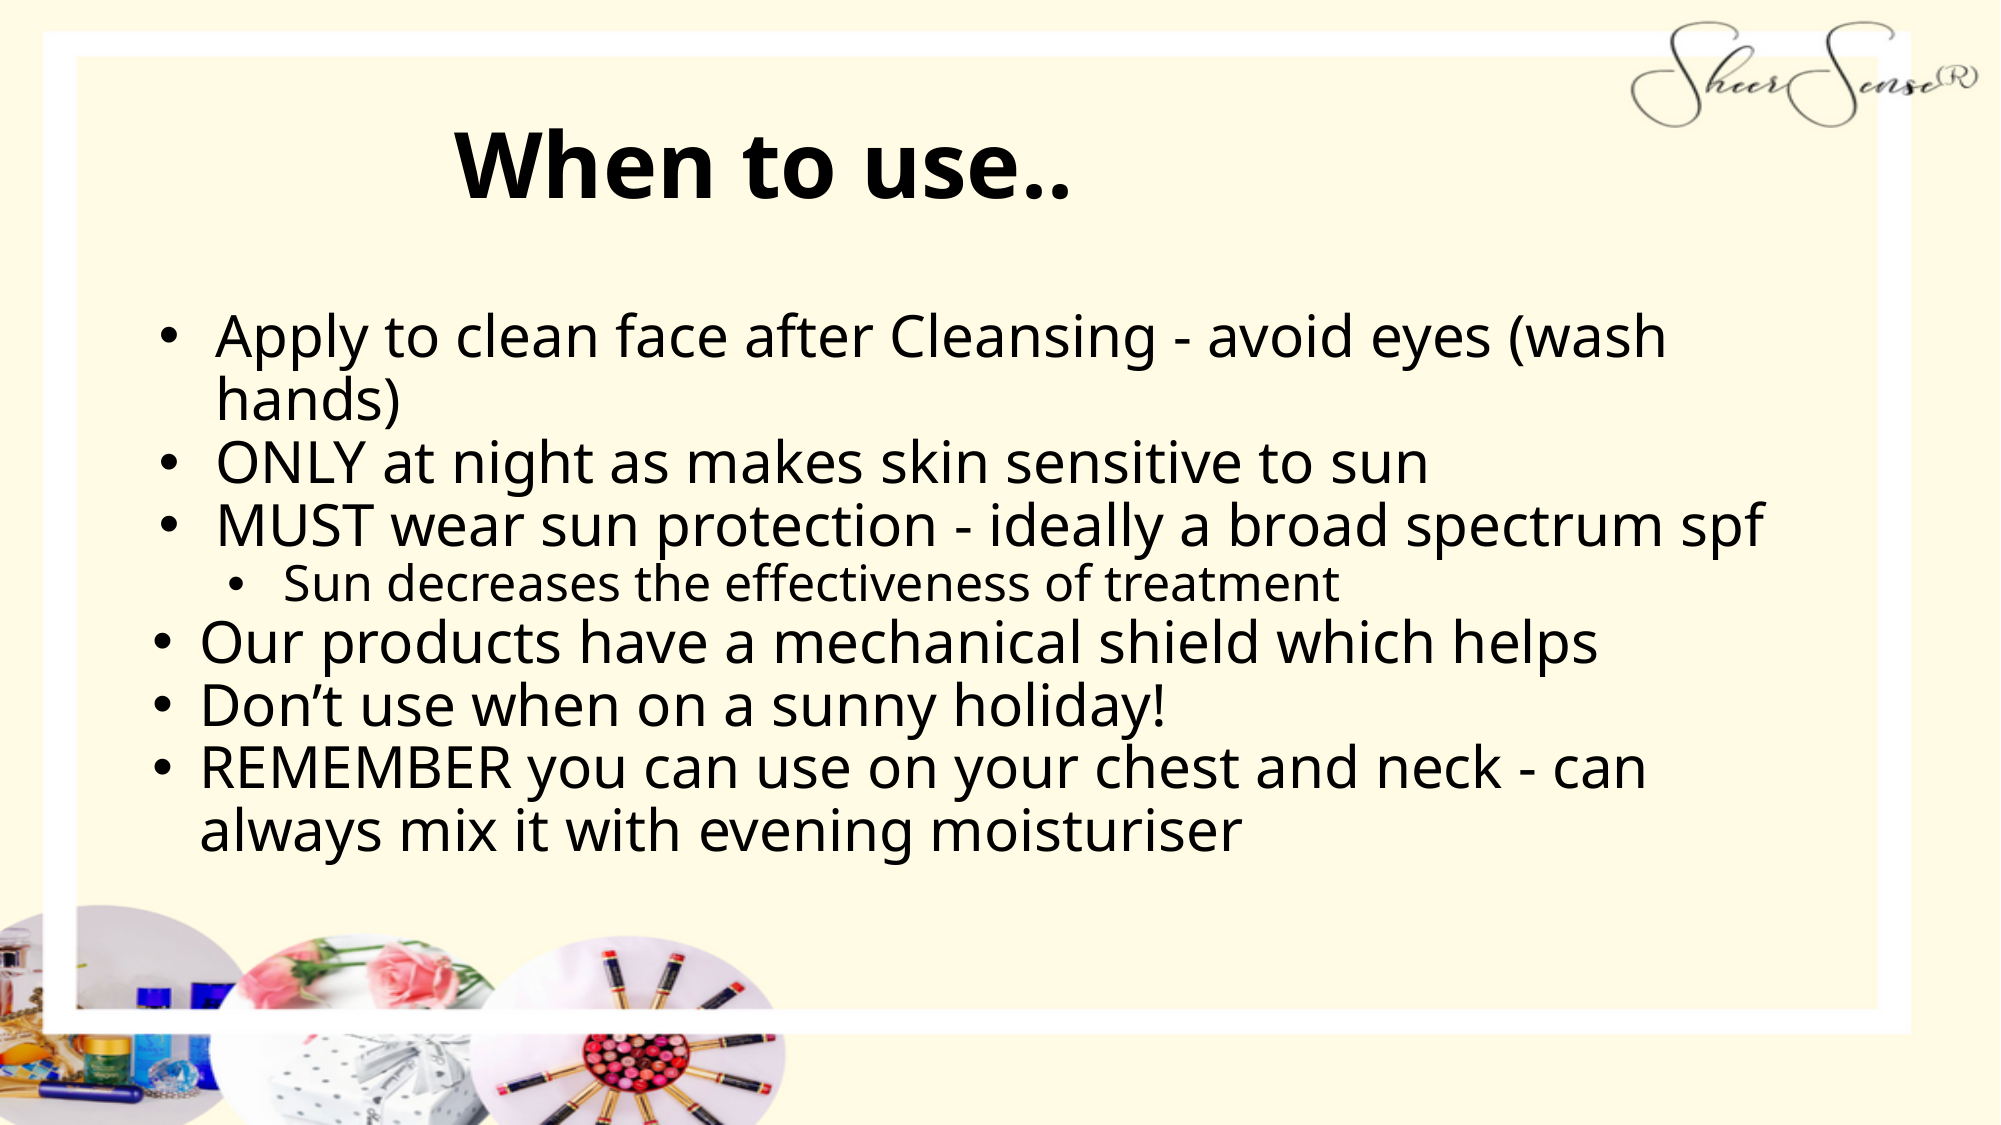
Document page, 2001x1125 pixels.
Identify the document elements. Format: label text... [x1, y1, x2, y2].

picture [0, 0, 2001, 1125]
title When to use.. [391, 59, 2000, 278]
list Apply to clean face after Cleansing - avoid eyes (wash hands) ONLY at night as makes skin sensitive to sun MUST wear sun protection - ideally a broad spectrum spf Sun decreases the effectiveness of treatment Our products have a mechanical shield which helps Don’t use when on a sunny holiday! REMEMBER you can use on your chest and neck - can always mix it with evening moisturiser [137, 299, 1863, 1014]
